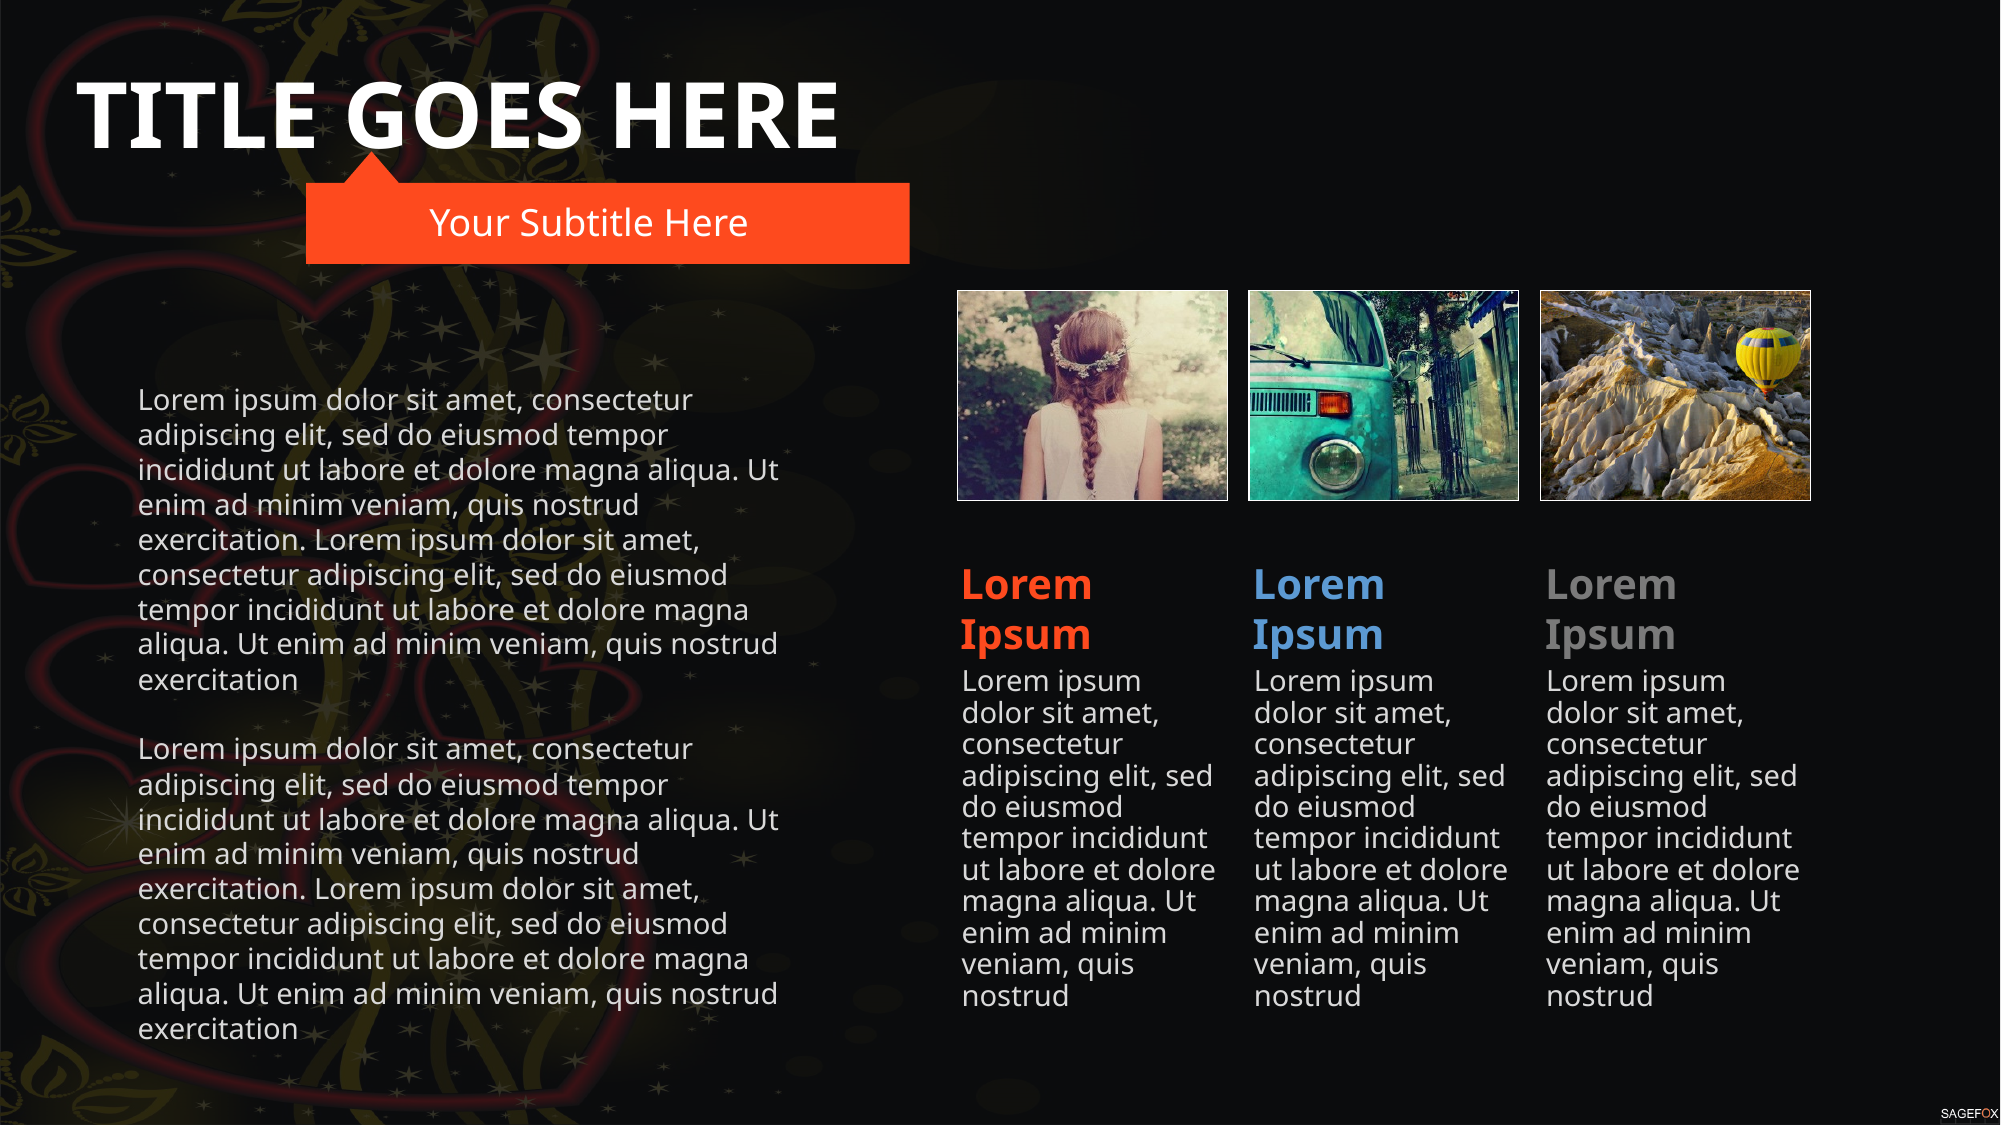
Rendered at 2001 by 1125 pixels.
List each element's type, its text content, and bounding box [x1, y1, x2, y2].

text_box Lorem ipsum dolor sit amet, consectetur adipiscing elit, sed do eiusmod tempor incididunt ut labore et dolore magna aliqua. Ut enim ad minim veniam, quis nostrud exercitation. Lorem ipsum dolor sit amet, consectetur adipiscing elit, sed do eiusmod tempor incididunt ut labore et dolore magna aliqua. Ut enim ad minim veniam, quis nostrud exercitation Lorem ipsum dolor sit amet, consectetur adipiscing elit, sed do eiusmod tempor incididunt ut labore et dolore magna aliqua. Ut enim ad minim veniam, quis nostrud exercitation. Lorem ipsum dolor sit amet, consectetur adipiscing elit, sed do eiusmod tempor incididunt ut labore et dolore magna aliqua. Ut enim ad minim veniam, quis nostrud exercitation [122, 373, 798, 1125]
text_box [1237, 550, 1515, 1000]
text_box [956, 290, 1228, 502]
text_box [1540, 290, 1812, 502]
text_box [945, 550, 1223, 1000]
text_box TITLE GOES HERE [60, 49, 965, 175]
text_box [1530, 550, 1807, 1000]
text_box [306, 151, 910, 264]
picture [1940, 0, 2001, 1125]
text_box [1248, 290, 1520, 502]
